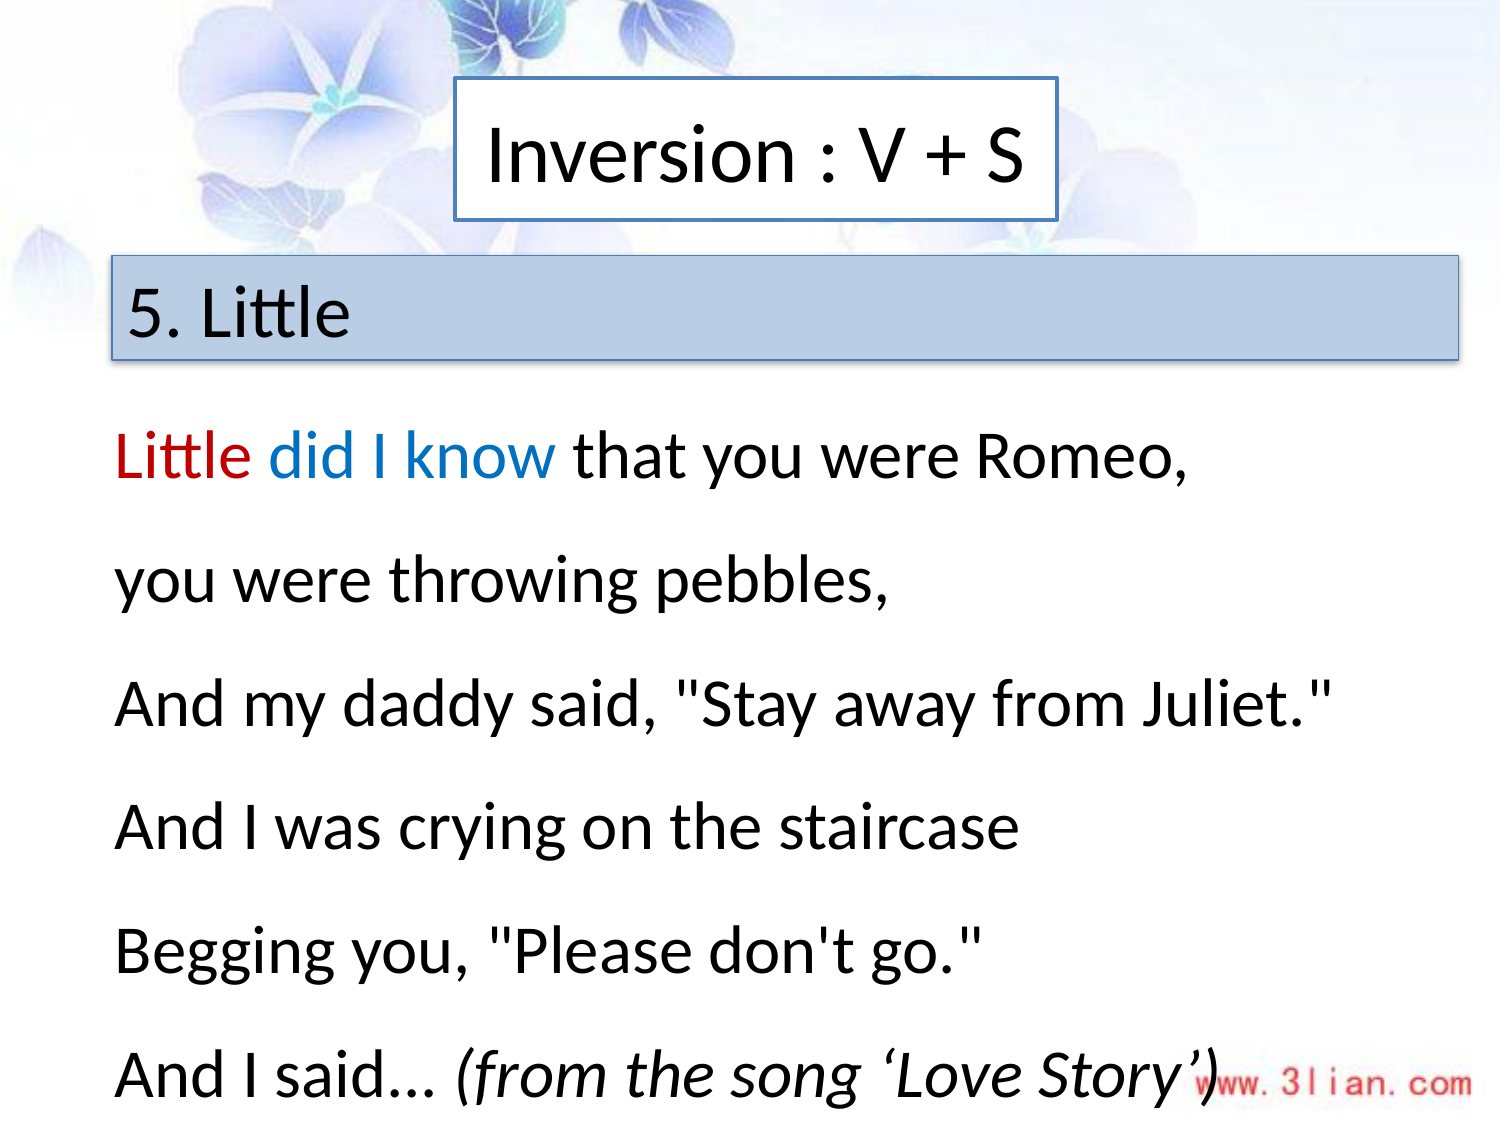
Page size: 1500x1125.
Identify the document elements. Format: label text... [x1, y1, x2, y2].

text_box 5. Little [111, 255, 1459, 361]
text_box Little did I know that you were Romeo, you were throwing pebbles, And my daddy said, "Stay away from Juliet." And I was crying on the staircase Begging you, "Please don't go." And I said... (from the song ‘Love Story’) [100, 361, 1385, 1119]
picture [0, 0, 1500, 1125]
title Inversion : V + S [453, 76, 1059, 222]
